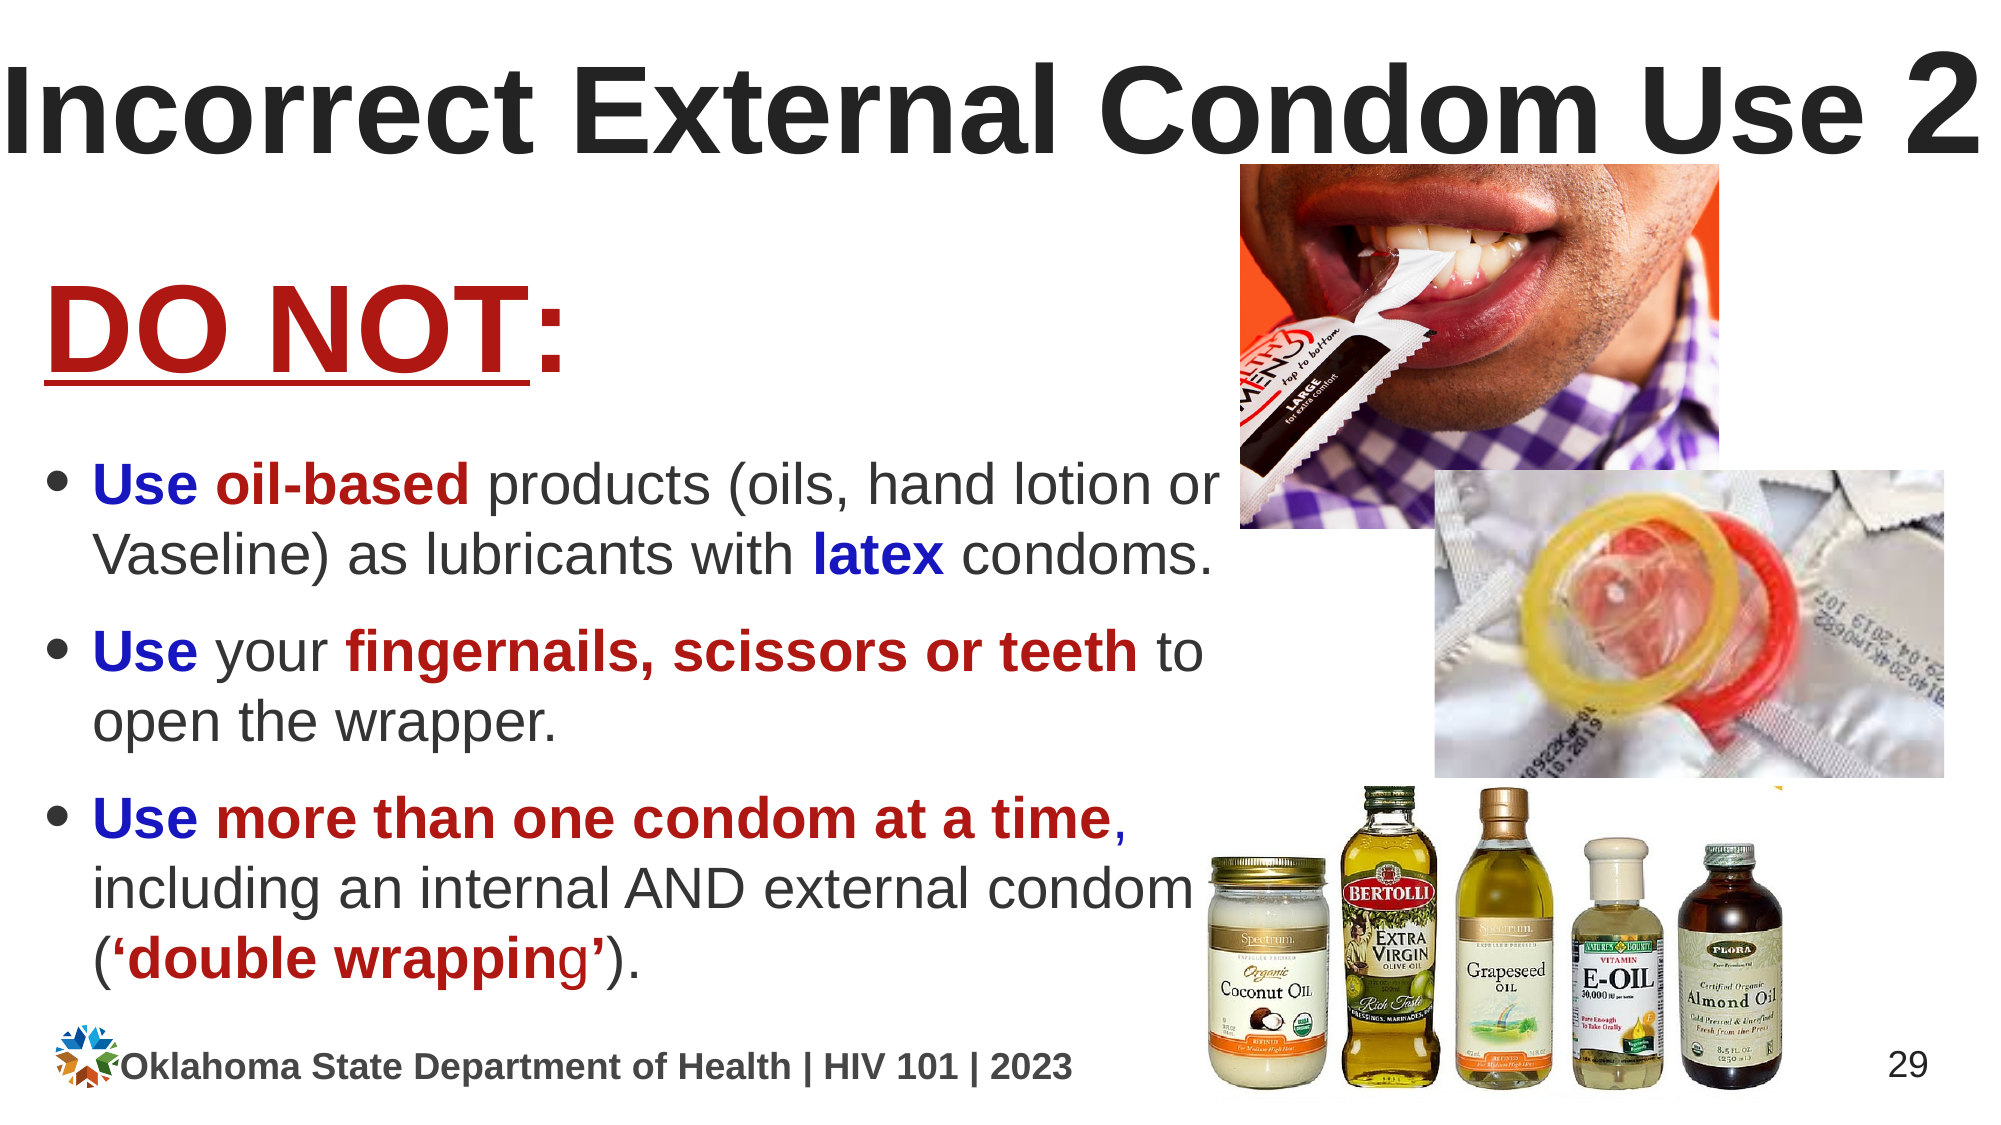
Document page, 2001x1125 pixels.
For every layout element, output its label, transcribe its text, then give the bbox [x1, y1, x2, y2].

picture [1240, 164, 1945, 778]
slide_number 29 [1783, 1046, 1945, 1079]
text_box Oklahoma State Department of Health | HIV 101 | 2023 [104, 1034, 1170, 1095]
text_box DO NOT: Use oil-based products (oils, hand lotion or Vaseline) as lubricants with latex condoms. Use your fingernails, scissors or teeth to open the wrapper. Use more than one condom at a time, including an internal AND external condom (‘double wrapping’). [21, 144, 1250, 975]
picture [1205, 786, 1783, 1099]
picture [55, 1025, 119, 1088]
title Incorrect External Condom Use 2 [0, 0, 2000, 186]
